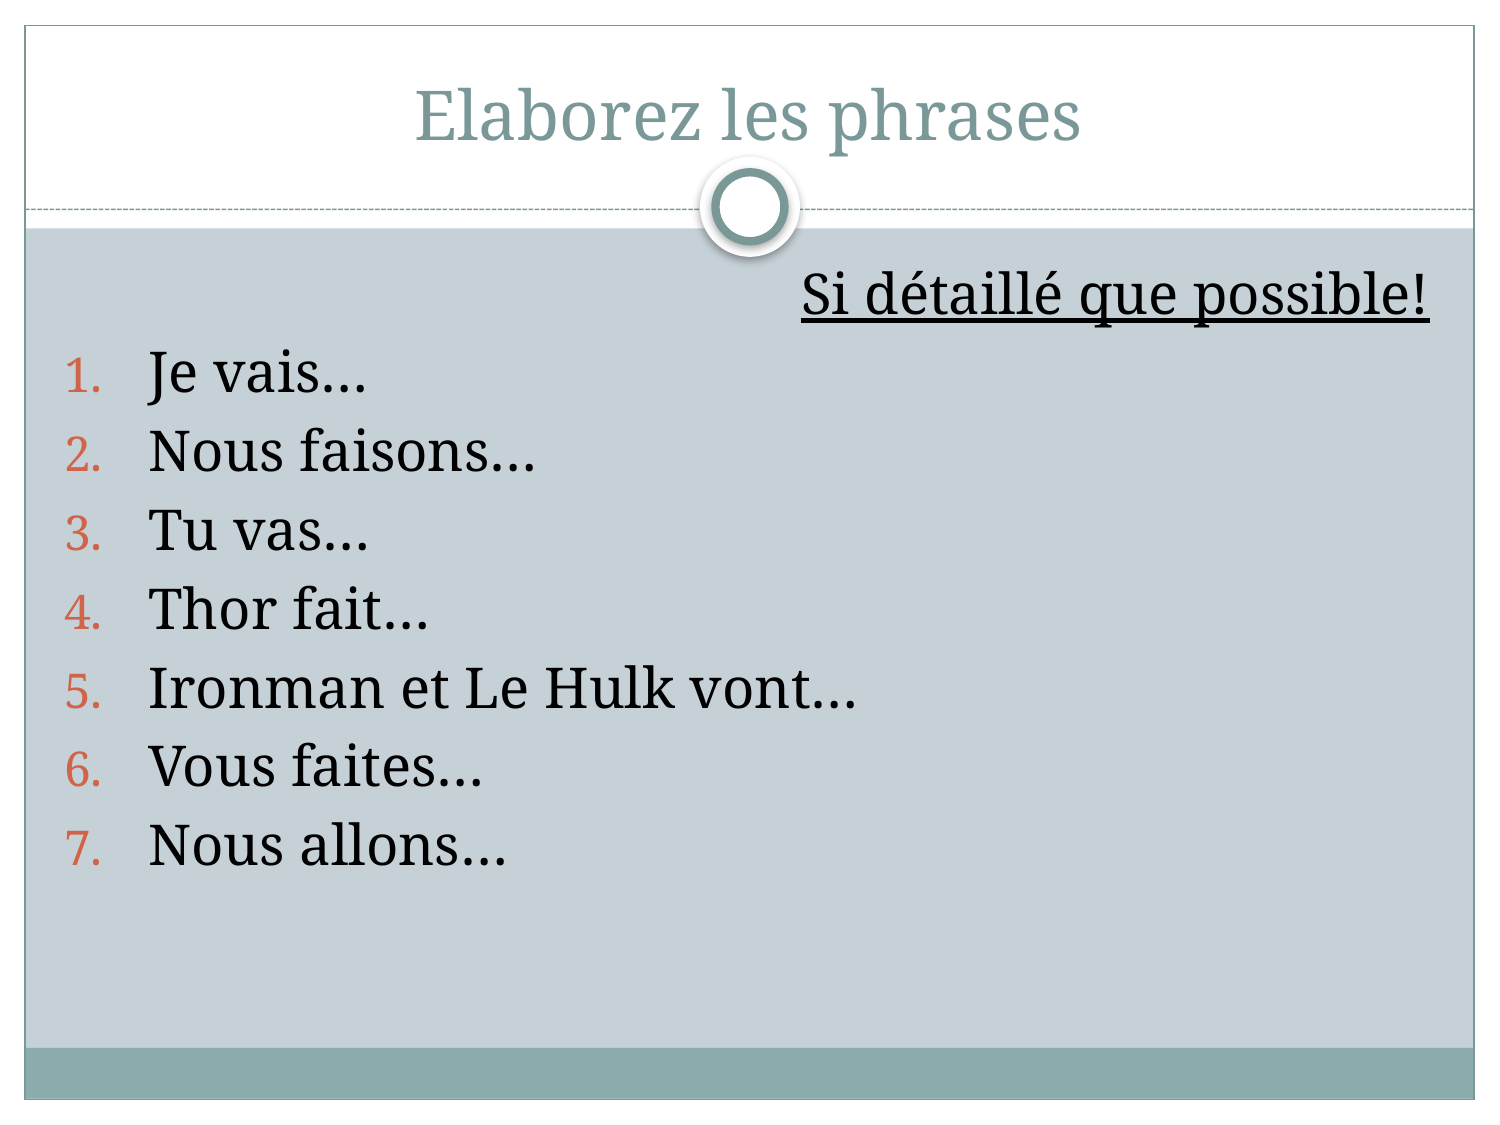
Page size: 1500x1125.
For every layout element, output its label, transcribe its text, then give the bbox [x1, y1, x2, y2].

title Elaborez les phrases [49, 37, 1450, 162]
list Si détaillé que possible! Je vais… Nous faisons… Tu vas… Thor fait… Ironman et Le Hulk vont… Vous faites… Nous allons… [49, 250, 1445, 1001]
